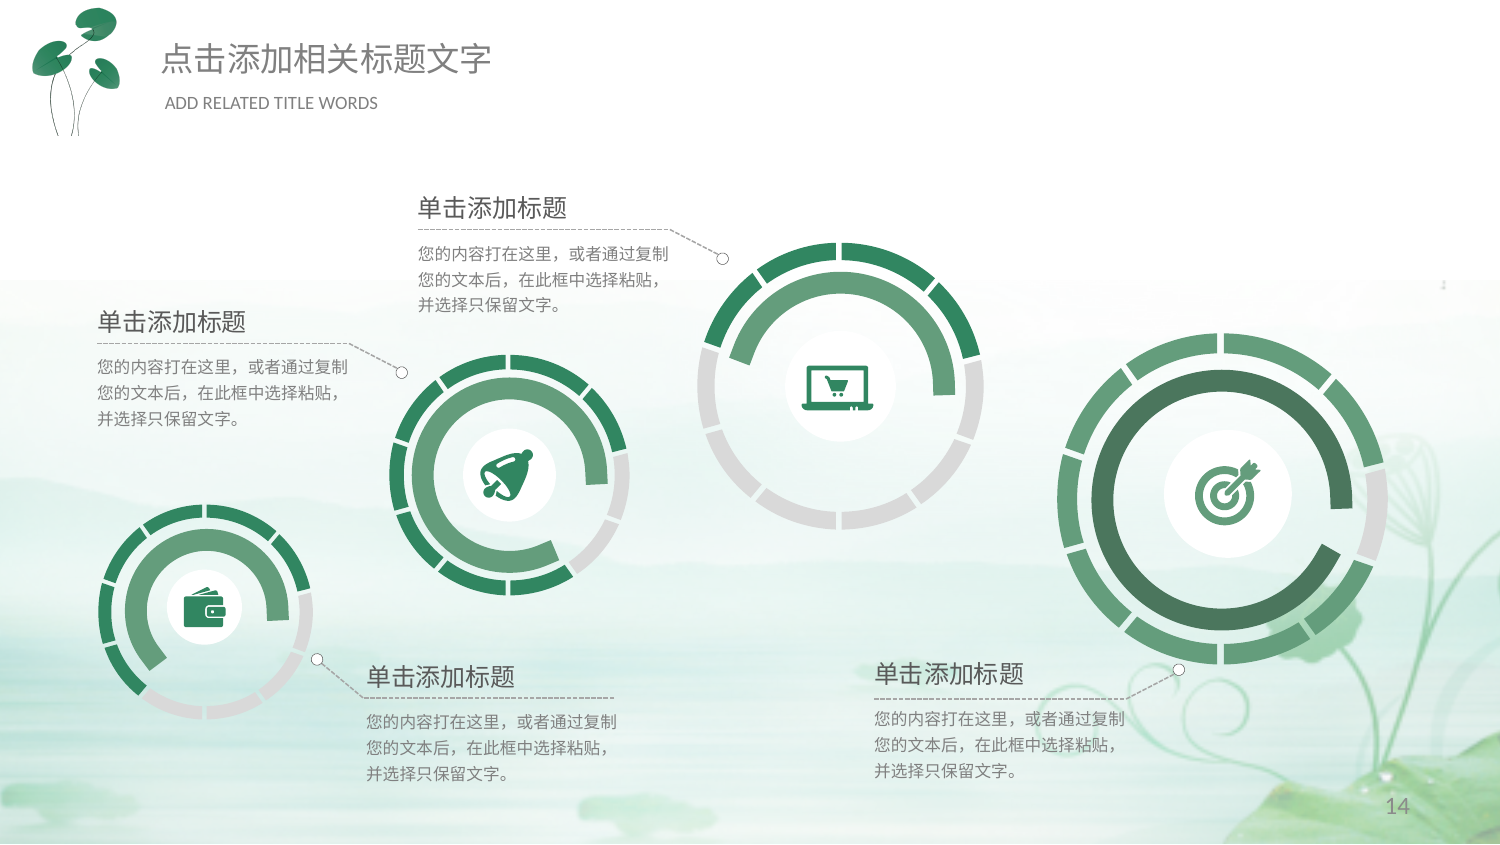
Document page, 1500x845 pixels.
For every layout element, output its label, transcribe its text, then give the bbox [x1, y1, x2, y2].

picture [0, 280, 1500, 844]
text_box 您的内容打在这里，或者通过复制您的文本后，在此框中选择粘贴，并选择只保留文字。 [874, 709, 1127, 781]
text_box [462, 428, 557, 522]
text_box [1056, 333, 1389, 665]
picture [5, 0, 131, 136]
text_box 单击添加标题 [417, 198, 671, 223]
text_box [389, 354, 630, 596]
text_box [417, 229, 729, 265]
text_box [873, 663, 1185, 700]
text_box 单击添加标题 [97, 312, 350, 337]
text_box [697, 242, 984, 530]
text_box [310, 653, 615, 699]
text_box 您的内容打在这里，或者通过复制您的文本后，在此框中选择粘贴，并选择只保留文字。 [417, 273, 671, 316]
slide_number 14 [1074, 782, 1425, 828]
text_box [166, 569, 243, 645]
text_box 您的内容打在这里，或者通过复制您的文本后，在此框中选择粘贴，并选择只保留文字。 [97, 388, 350, 429]
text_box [98, 504, 314, 720]
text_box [96, 343, 408, 379]
text_box 您的内容打在这里，或者通过复制您的文本后，在此框中选择粘贴，并选择只保留文字。 [365, 705, 619, 784]
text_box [784, 330, 897, 442]
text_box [1163, 429, 1293, 559]
